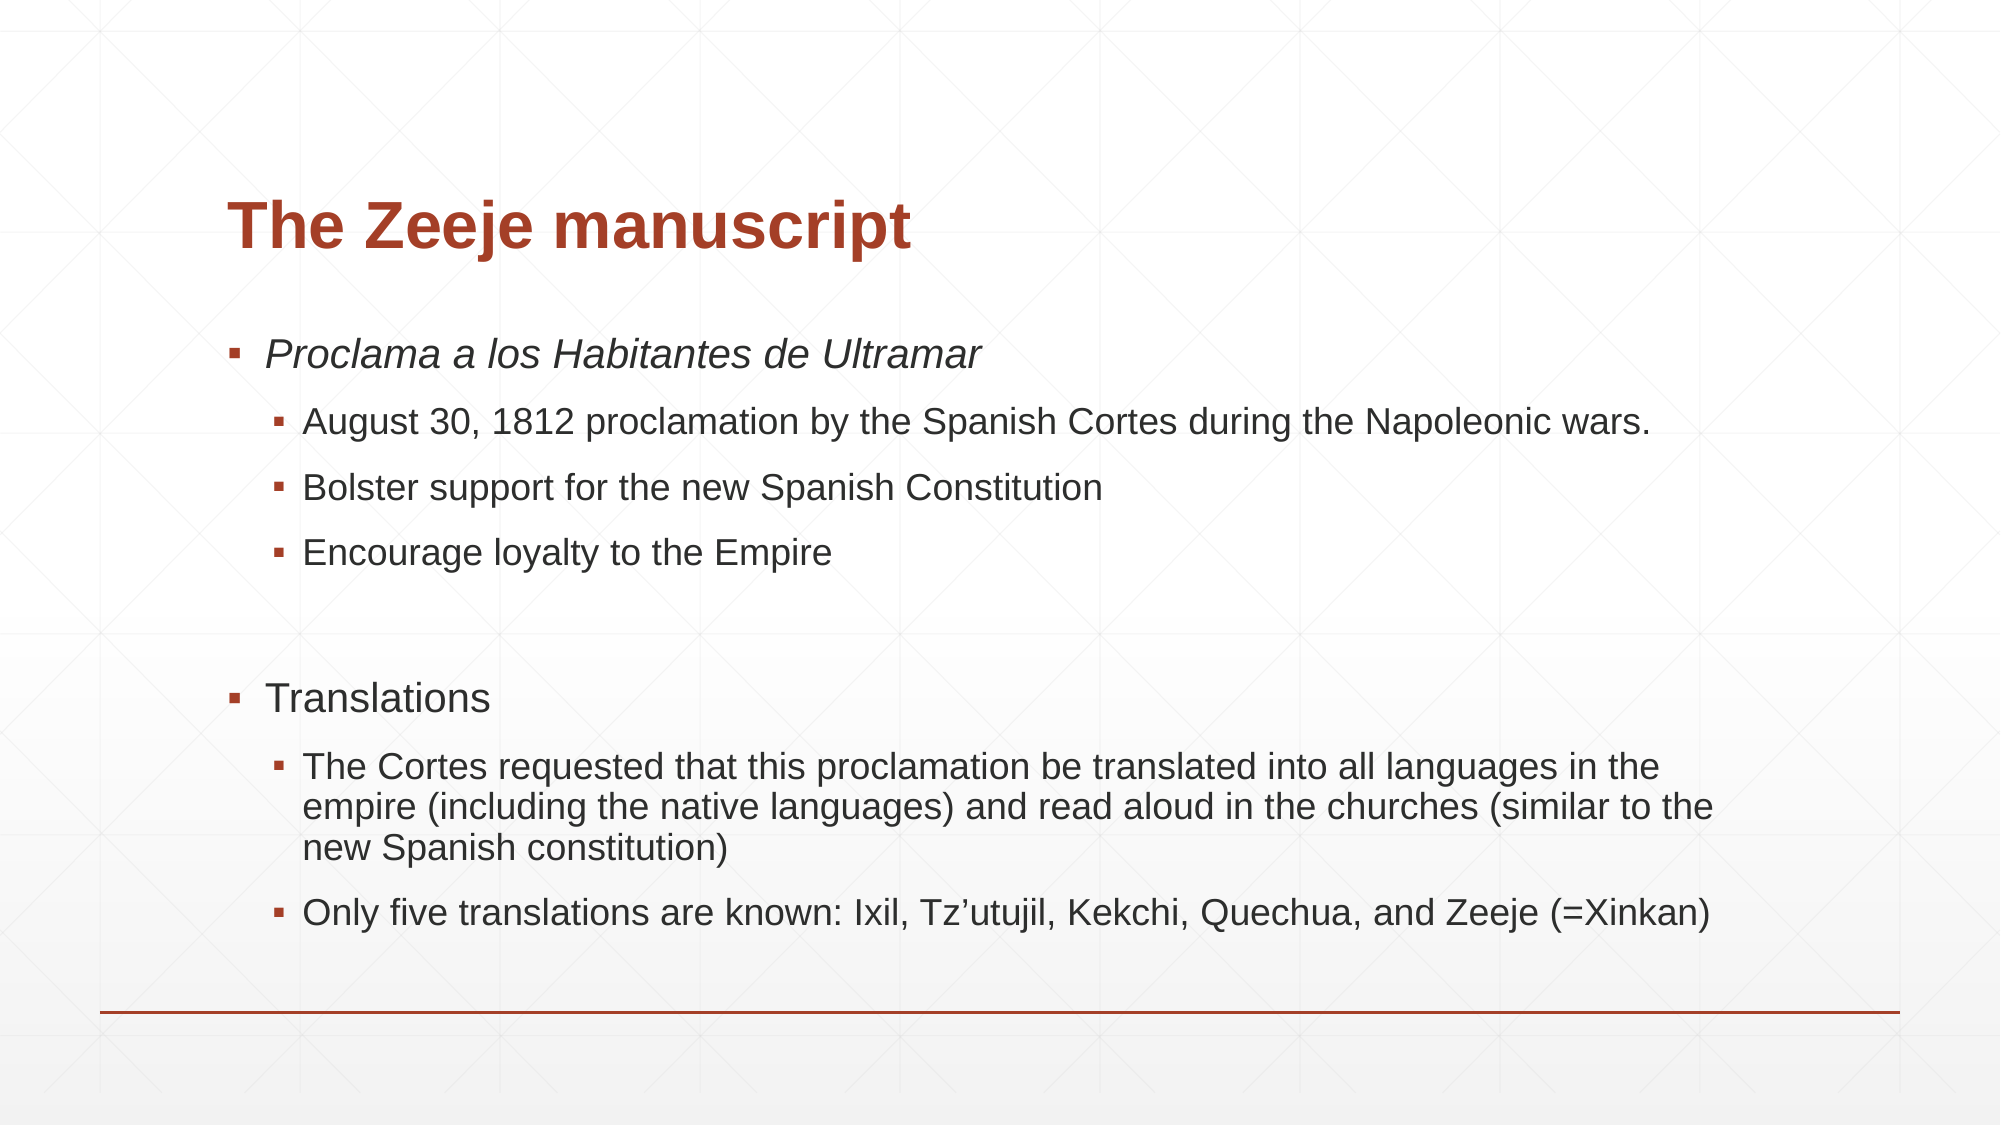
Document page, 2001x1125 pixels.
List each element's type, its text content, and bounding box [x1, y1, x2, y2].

list Proclama a los Habitantes de Ultramar August 30, 1812 proclamation by the Spanish Cortes during the Napoleonic wars. Bolster support for the new Spanish Constitution Encourage loyalty to the Empire Translations The Cortes requested that this proclamation be translated into all languages in the empire (including the native languages) and read aloud in the churches (similar to the new Spanish constitution) Only five translations are known: Ixil, Tz’utujil, Kekchi, Quechua, and Zeeje (=Xinkan) [212, 324, 1788, 950]
title The Zeeje manuscript [212, 82, 1788, 271]
